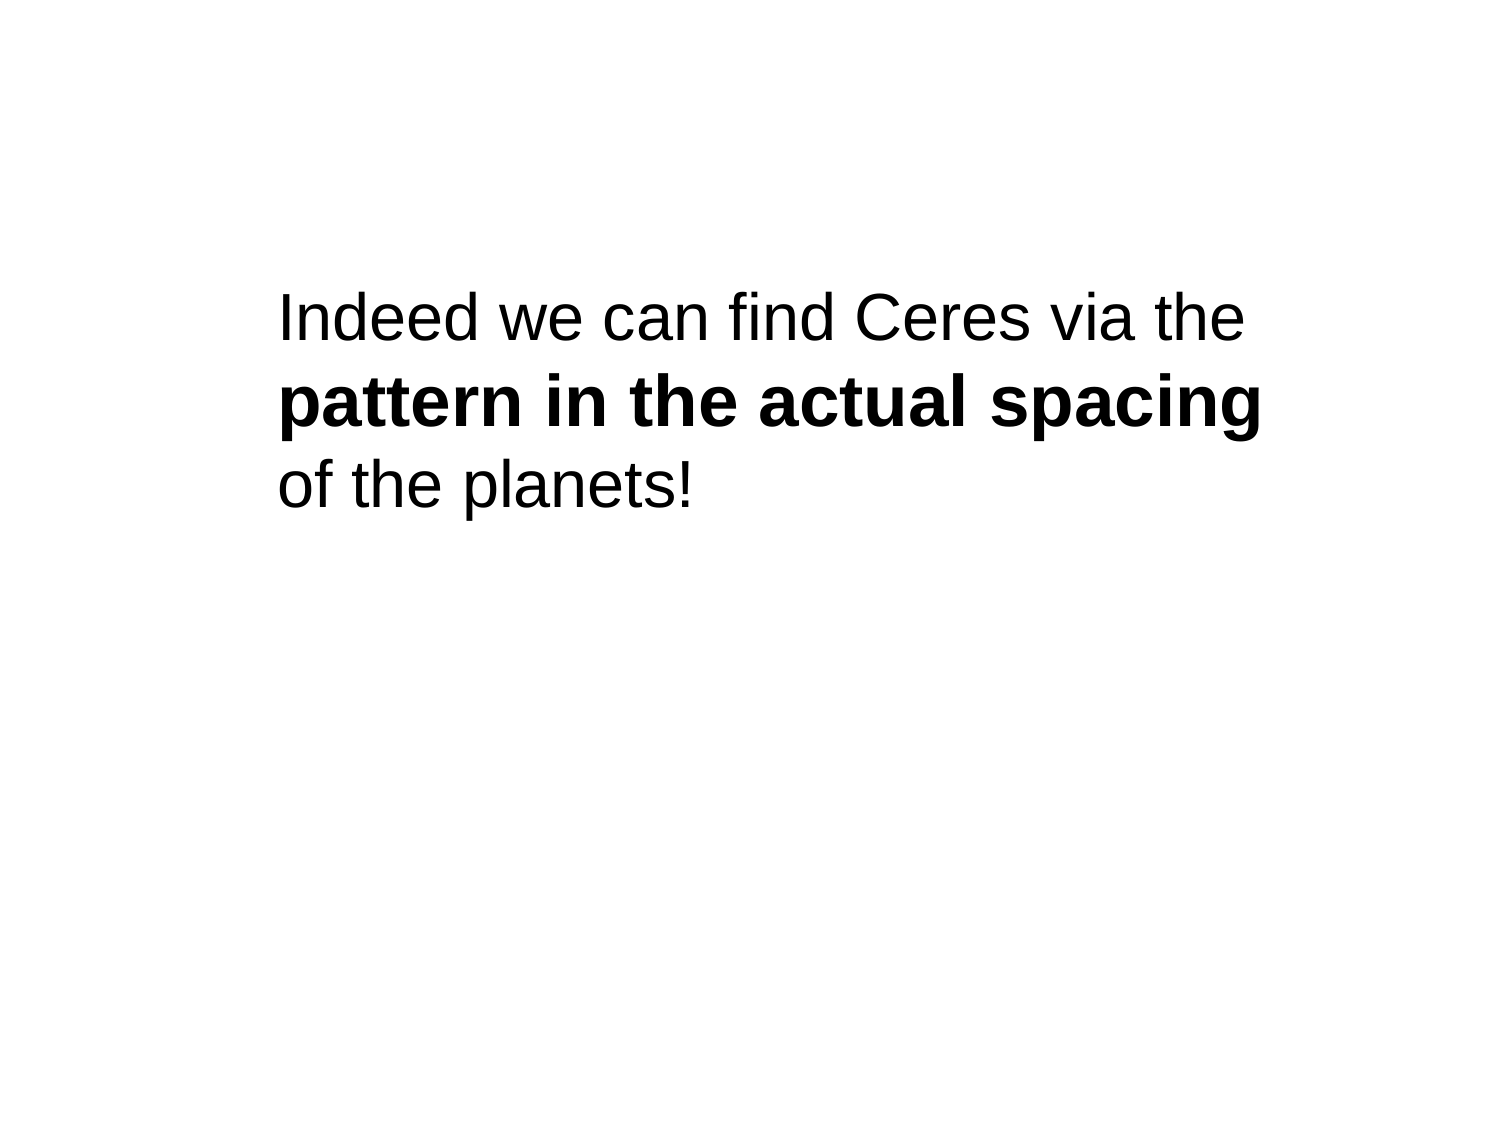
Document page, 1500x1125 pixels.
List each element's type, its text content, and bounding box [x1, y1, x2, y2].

title Indeed we can find Ceres via the pattern in the actual spacing of the planets! [262, 274, 1338, 701]
